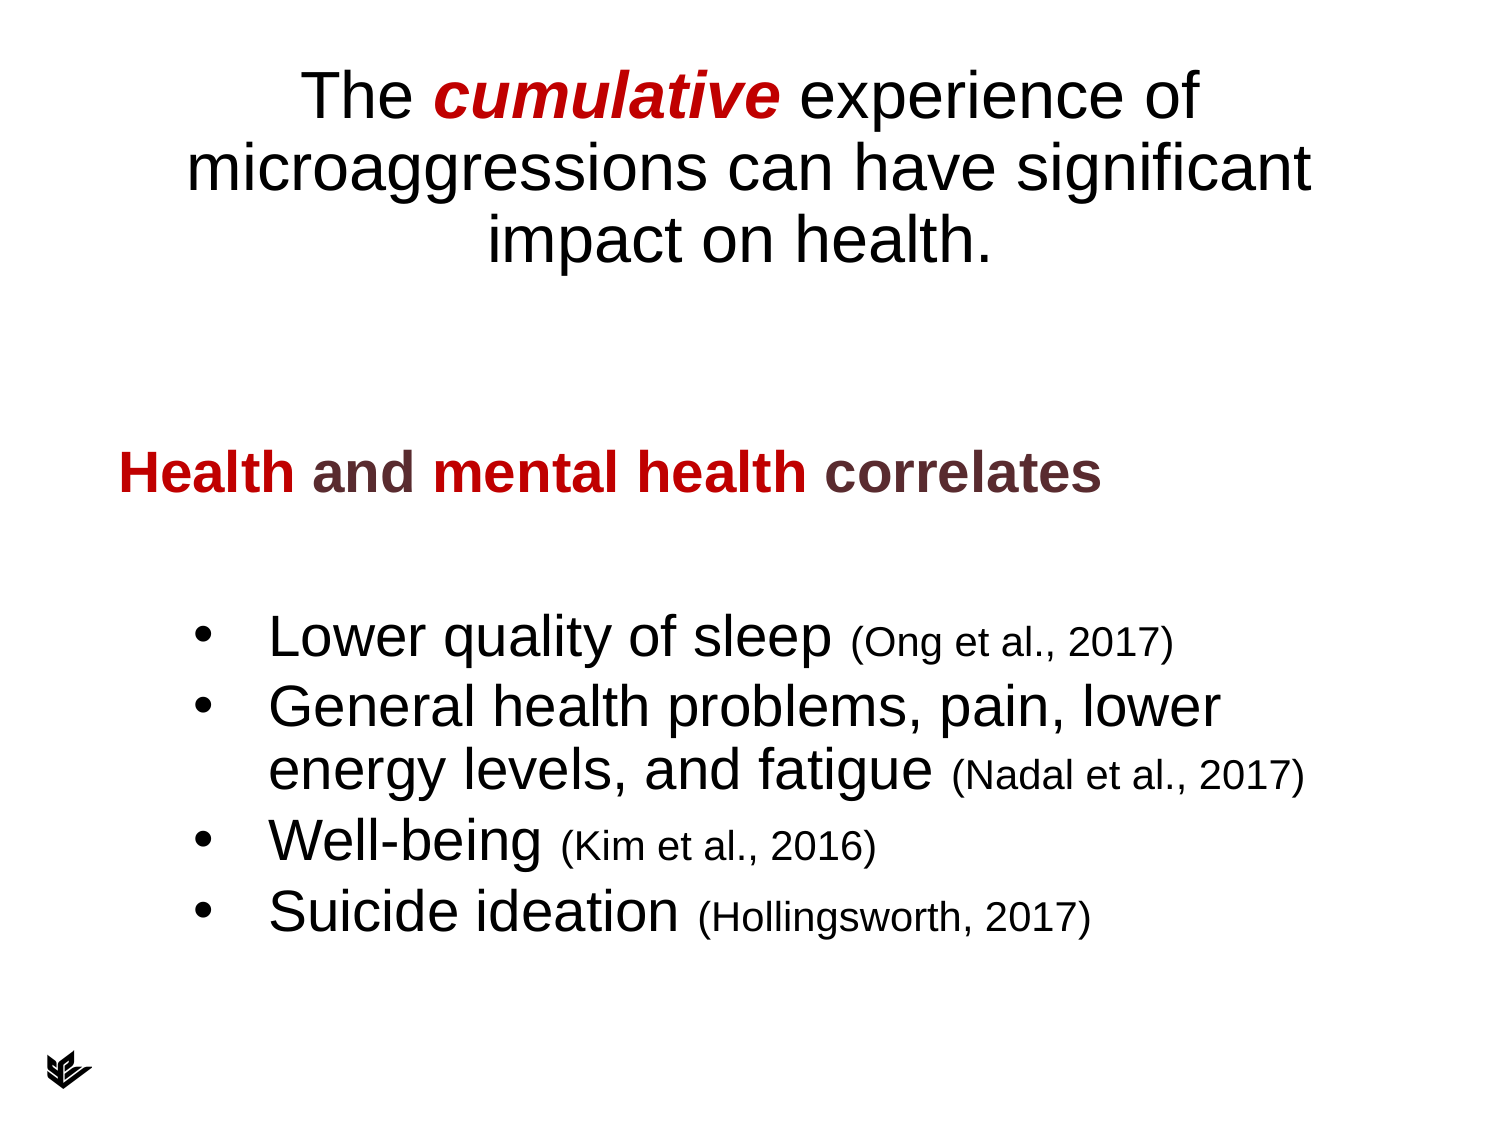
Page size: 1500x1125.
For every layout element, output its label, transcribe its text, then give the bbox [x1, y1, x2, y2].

title The cumulative experience of microaggressions can have significant impact on health. [103, 59, 1397, 278]
list Health and mental health correlates Lower quality of sleep (Ong et al., 2017) General health problems, pain, lower energy levels, and fatigue (Nadal et al., 2017) Well-being (Kim et al., 2016) Suicide ideation (Hollingsworth, 2017) [103, 299, 1397, 1014]
